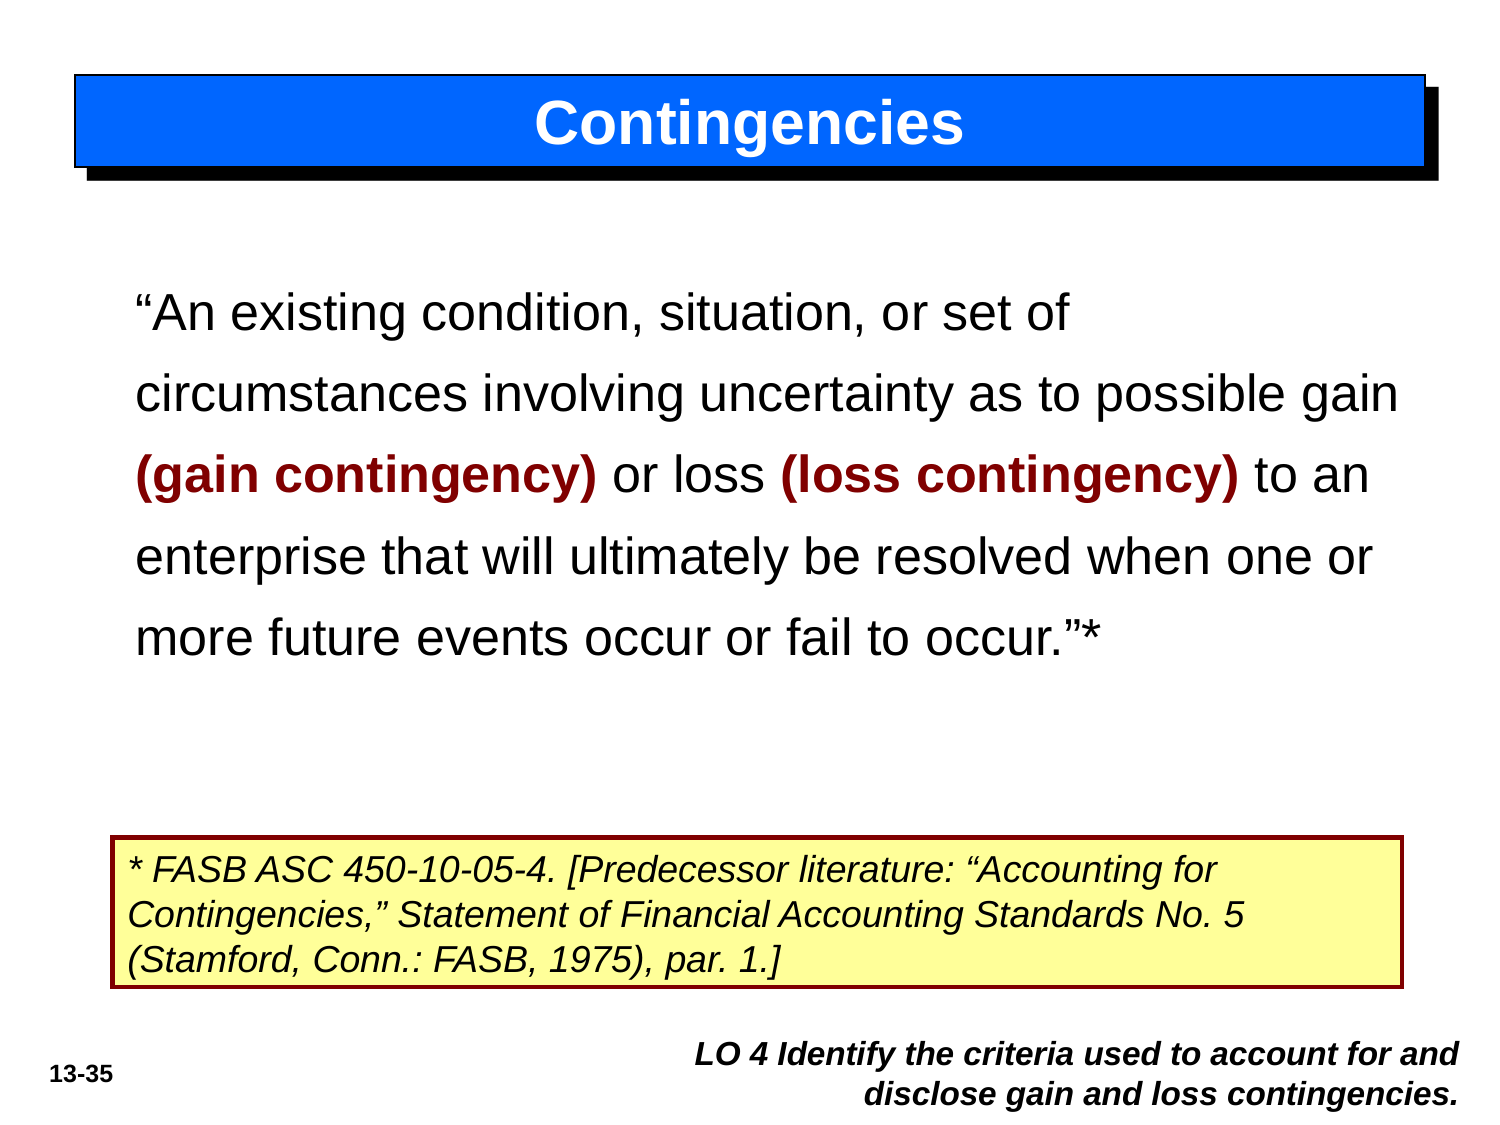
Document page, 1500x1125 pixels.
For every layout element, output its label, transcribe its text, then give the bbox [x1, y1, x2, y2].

title Contingencies [75, 75, 1425, 167]
text_box * FASB ASC 450-10-05-4. [Predecessor literature: “Accounting for Contingencies,” Statement of Financial Accounting Standards No. 5 (Stamford, Conn.: FASB, 1975), par. 1.] [112, 837, 1403, 988]
text_box LO 4 Identify the criteria used to account for and disclose gain and loss contingencies. [574, 1024, 1475, 1120]
text_box “An existing condition, situation, or set of circumstances involving uncertainty as to possible gain (gain contingency) or loss (loss contingency) to an enterprise that will ultimately be resolved when one or more future events occur or fail to occur.”* [120, 252, 1425, 674]
